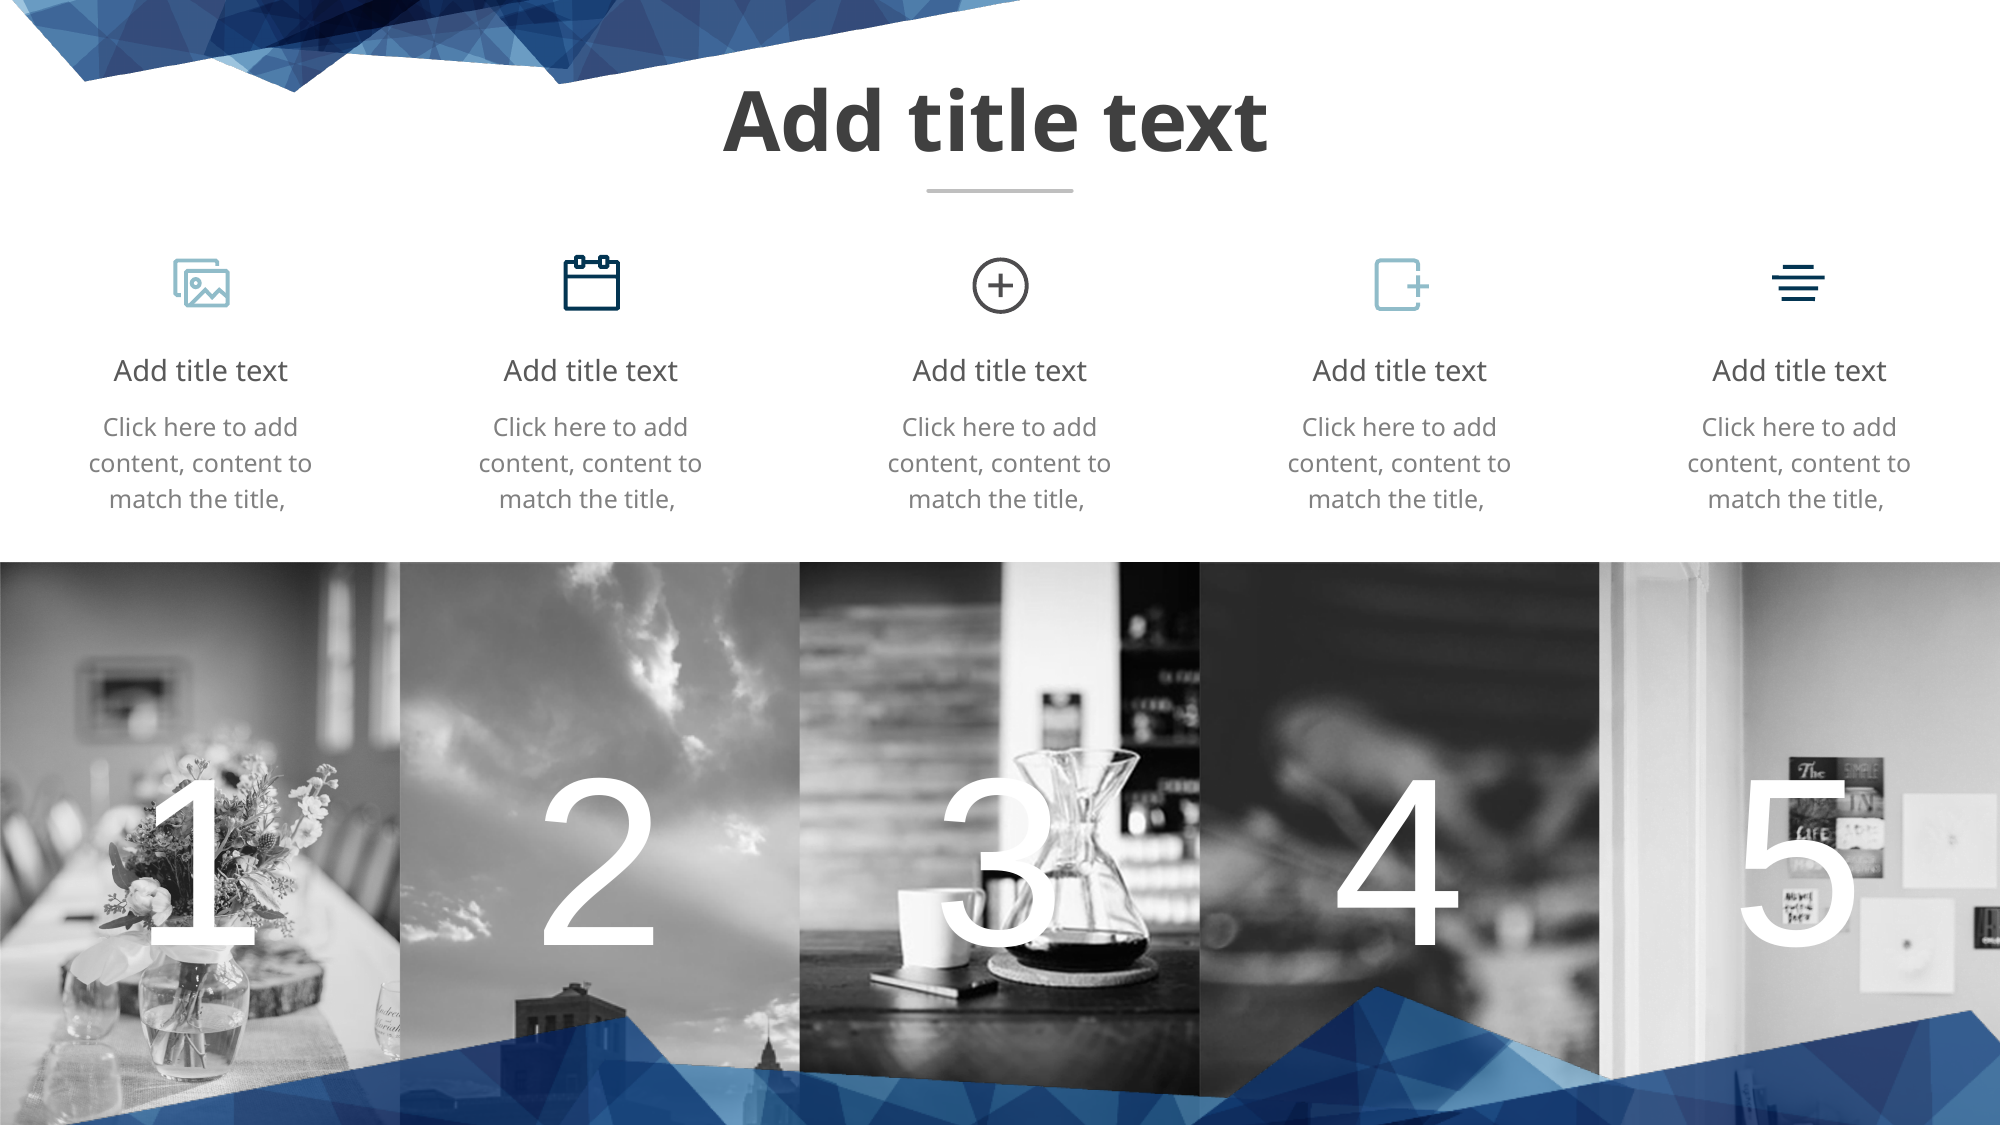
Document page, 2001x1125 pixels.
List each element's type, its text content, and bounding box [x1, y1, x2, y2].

text_box 2 [410, 640, 788, 955]
text_box Click here to add content, content to match the title, [1251, 398, 1549, 521]
text_box Add title text [11, 337, 390, 395]
text_box Add title text [402, 337, 780, 395]
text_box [1772, 266, 1825, 299]
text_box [974, 259, 1027, 312]
text_box Click here to add content, content to match the title, [52, 398, 350, 521]
text_box 3 [809, 640, 1188, 955]
text_box [0, 561, 399, 955]
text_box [565, 256, 618, 309]
text_box [799, 561, 1198, 955]
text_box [3, 0, 1300, 191]
text_box Click here to add content, content to match the title, [442, 398, 740, 521]
text_box 1 [10, 640, 389, 955]
text_box Add title text [811, 337, 1189, 395]
text_box Add title text [1210, 337, 1589, 395]
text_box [175, 260, 228, 306]
picture [0, 955, 2000, 1125]
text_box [1376, 260, 1429, 310]
text_box [1198, 561, 1598, 955]
text_box Click here to add content, content to match the title, [1651, 398, 1949, 521]
text_box [1598, 561, 2000, 955]
text_box 5 [1609, 640, 1988, 955]
text_box Add title text [1610, 337, 1989, 395]
text_box 4 [1209, 640, 1588, 955]
text_box [399, 561, 799, 955]
text_box Click here to add content, content to match the title, [851, 398, 1149, 521]
